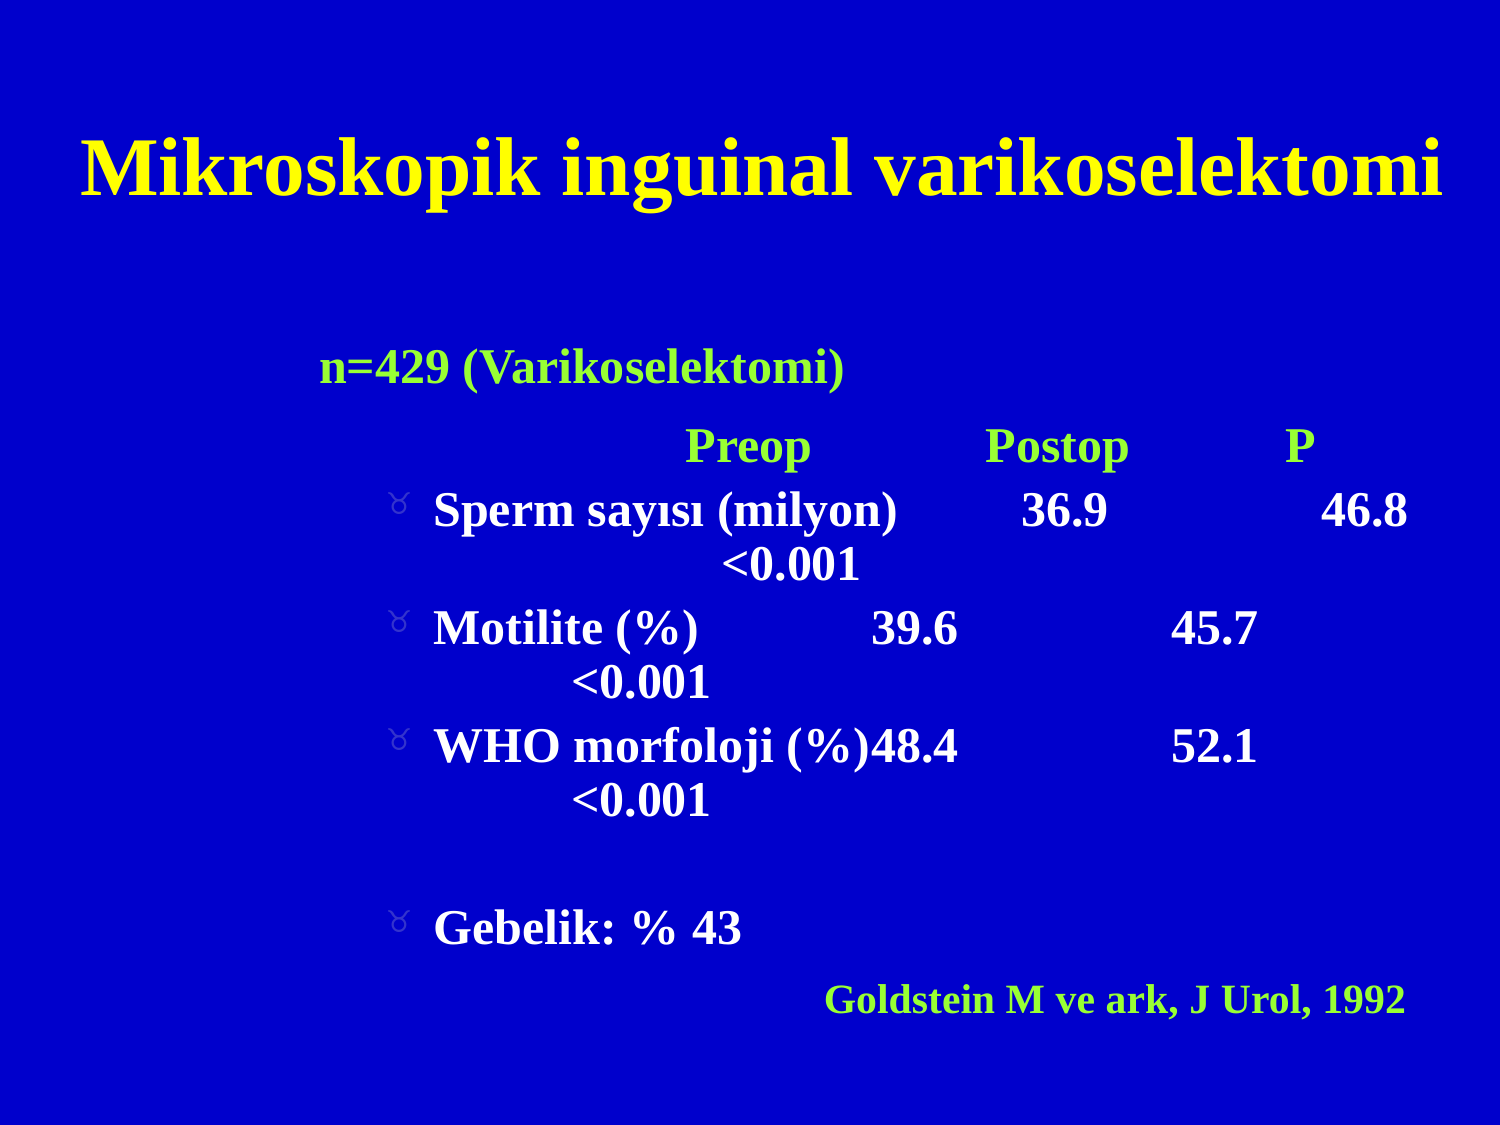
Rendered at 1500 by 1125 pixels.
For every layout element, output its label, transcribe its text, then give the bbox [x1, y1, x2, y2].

title Mikroskopik inguinal varikoselektomi [64, 120, 1500, 220]
text_box Goldstein M ve ark, J Urol, 1992 [808, 964, 1422, 1029]
text_box Preop Postop P Sperm sayısı (milyon) 36.9 46.8 <0.001 Motilite (%) 39.6 45.7 <0.001 WHO morfoloji (%) 48.4 52.1 <0.001 Gebelik: % 43 [70, 412, 1483, 963]
text_box n=429 (Varikoselektomi) [304, 326, 873, 401]
